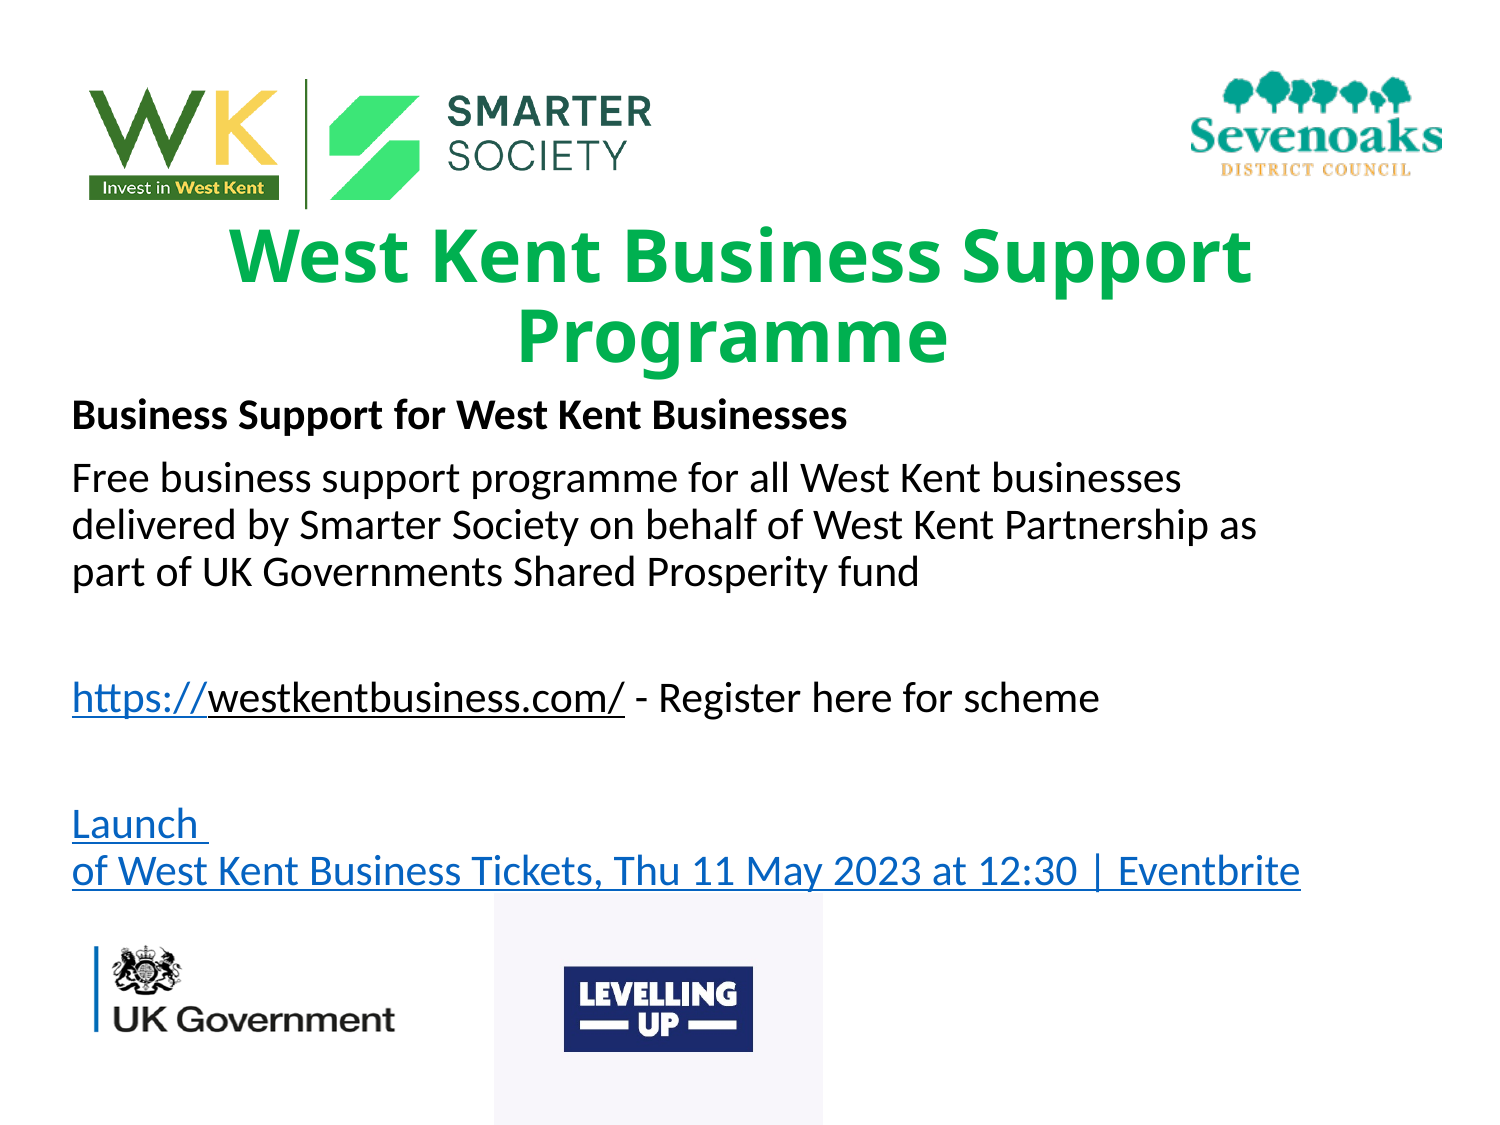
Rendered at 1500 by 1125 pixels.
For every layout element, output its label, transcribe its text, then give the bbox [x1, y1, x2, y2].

list Business Support for West Kent Businesses Free business support programme for all West Kent businesses delivered by Smarter Society on behalf of West Kent Partnership as part of UK Governments Shared Prosperity fund https://westkentbusiness.com/ - Register here for scheme Launch of West Kent Business Tickets, Thu 11 May 2023 at 12:30 | Eventbrite [56, 384, 1356, 982]
title West Kent Business Support Programme [64, 211, 1420, 386]
picture [88, 79, 665, 210]
picture [494, 893, 823, 1125]
picture [1191, 40, 1442, 208]
picture [56, 915, 467, 1054]
